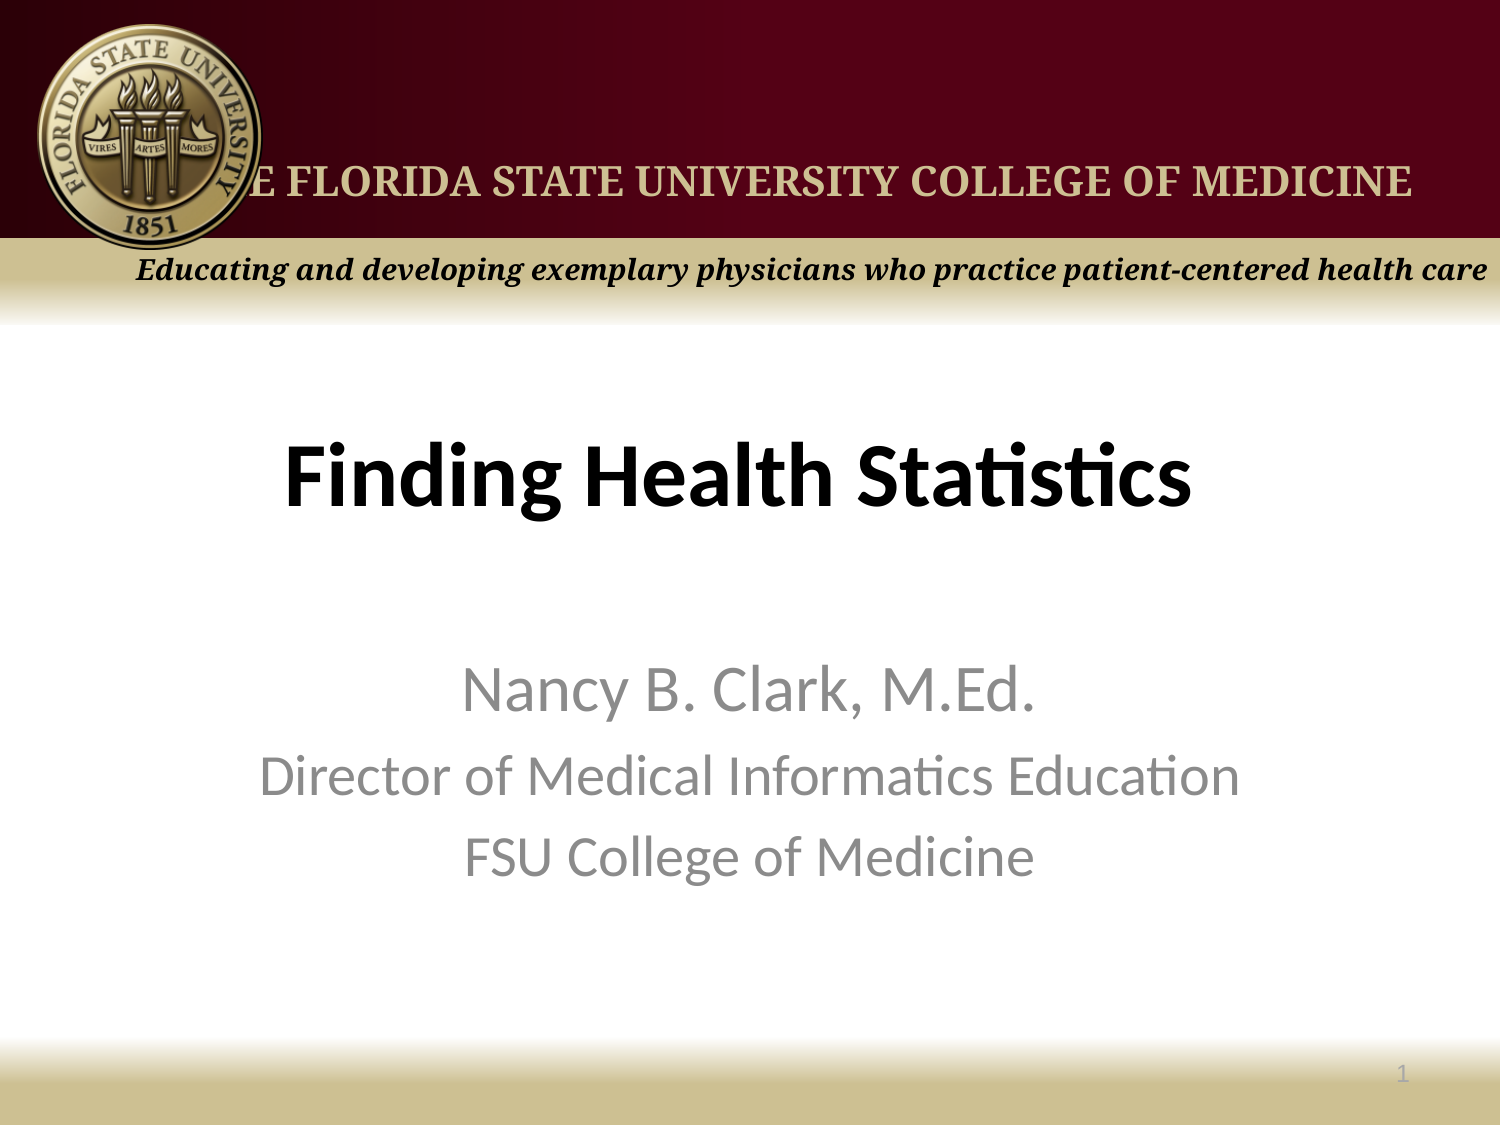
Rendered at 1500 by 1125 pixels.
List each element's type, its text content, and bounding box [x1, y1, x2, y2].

subtitle Nancy B. Clark, M.Ed. Director of Medical Informatics Education FSU College of Medicine [225, 637, 1275, 925]
title Finding Health Statistics [112, 349, 1388, 591]
picture [37, 24, 263, 250]
slide_number 1 [1074, 1042, 1425, 1103]
